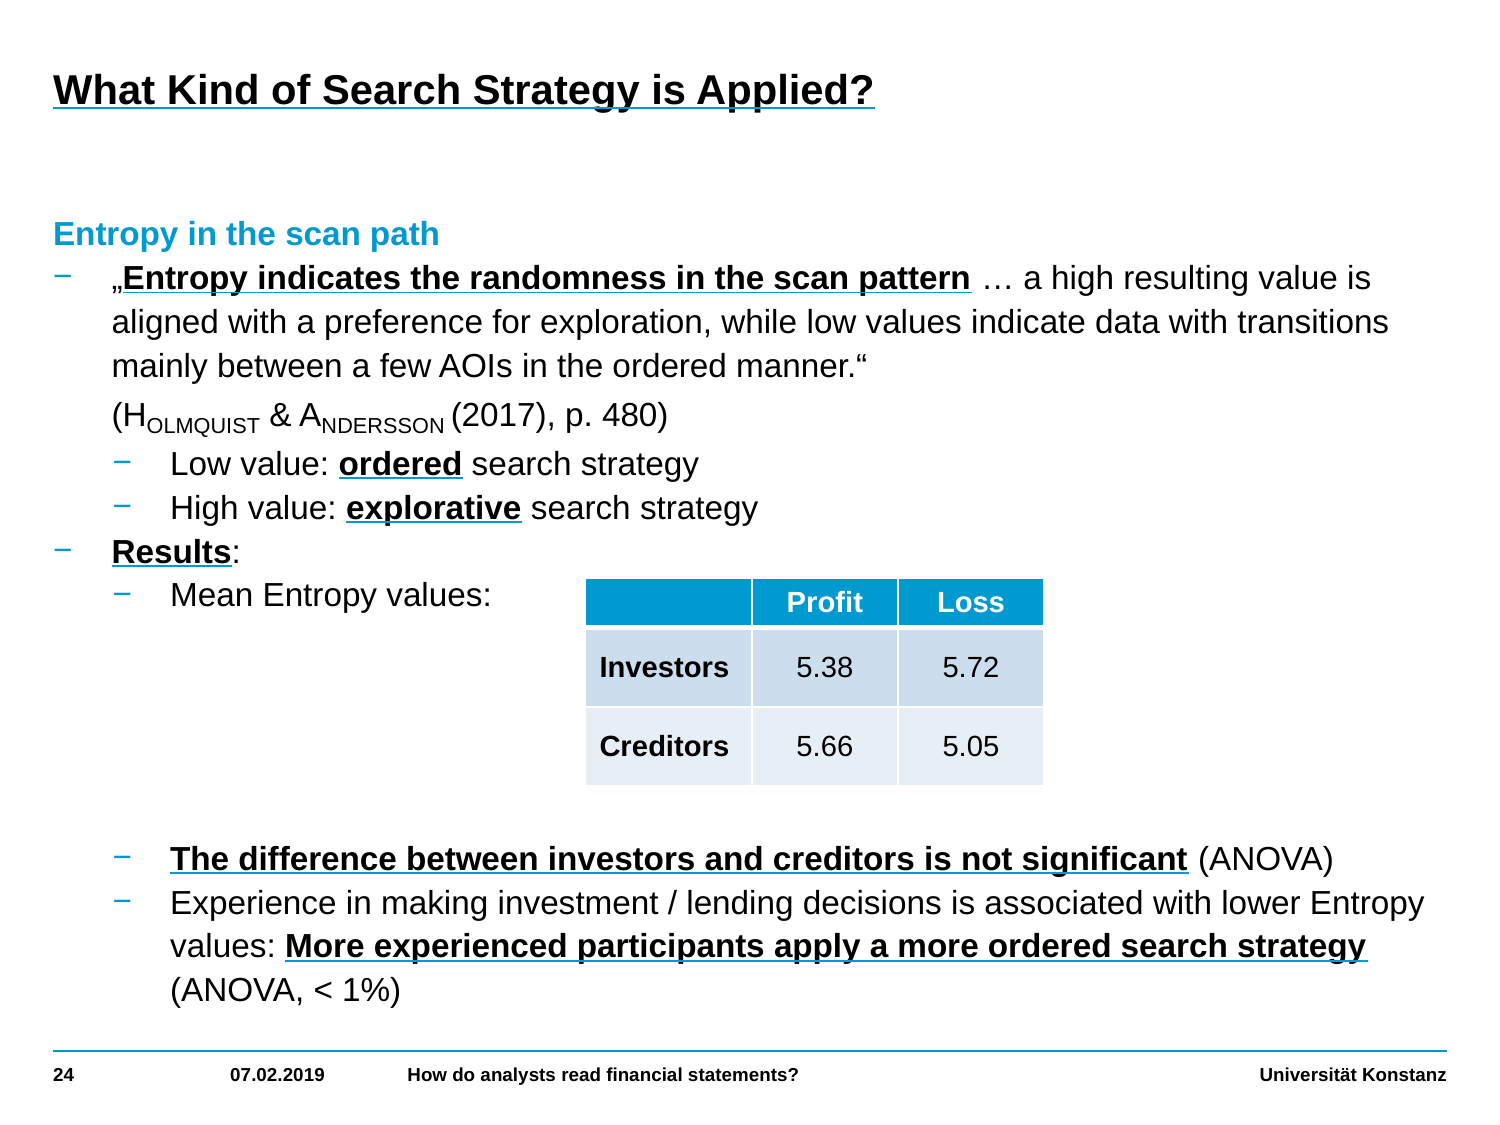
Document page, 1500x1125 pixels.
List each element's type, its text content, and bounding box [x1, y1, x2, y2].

table_header [586, 579, 751, 625]
table_cell 5.72 [899, 630, 1043, 706]
table_cell 5.05 [899, 708, 1043, 785]
table_header Loss [899, 579, 1043, 625]
text_box Entropy in the scan path „Entropy indicates the randomness in the scan pattern … a high resulting value is aligned with a preference for exploration, while low values indicate data with transitions mainly between a few AOIs in the ordered manner.“ (Holmquist & Andersson (2017), p. 480) Low value: ordered search strategy High value: explorative search strategy Results: Mean Entropy values: The difference between investors and creditors is not significant (ANOVA) Experience in making investment / lending decisions is associated with lower Entropy values: More experienced participants apply a more ordered search strategy (ANOVA, < 1%) [53, 208, 1471, 268]
footer How do analysts read financial statements? [407, 1058, 1105, 1094]
table_cell 5.66 [753, 708, 897, 785]
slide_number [230, 1058, 384, 1094]
table_header Profit [753, 579, 897, 625]
table_cell Investors [586, 630, 751, 706]
table_cell Creditors [586, 708, 751, 785]
slide_number 24 [53, 1058, 207, 1094]
table_cell 5.38 [753, 630, 897, 706]
title What Kind of Search Strategy is Applied? [53, 66, 1093, 197]
